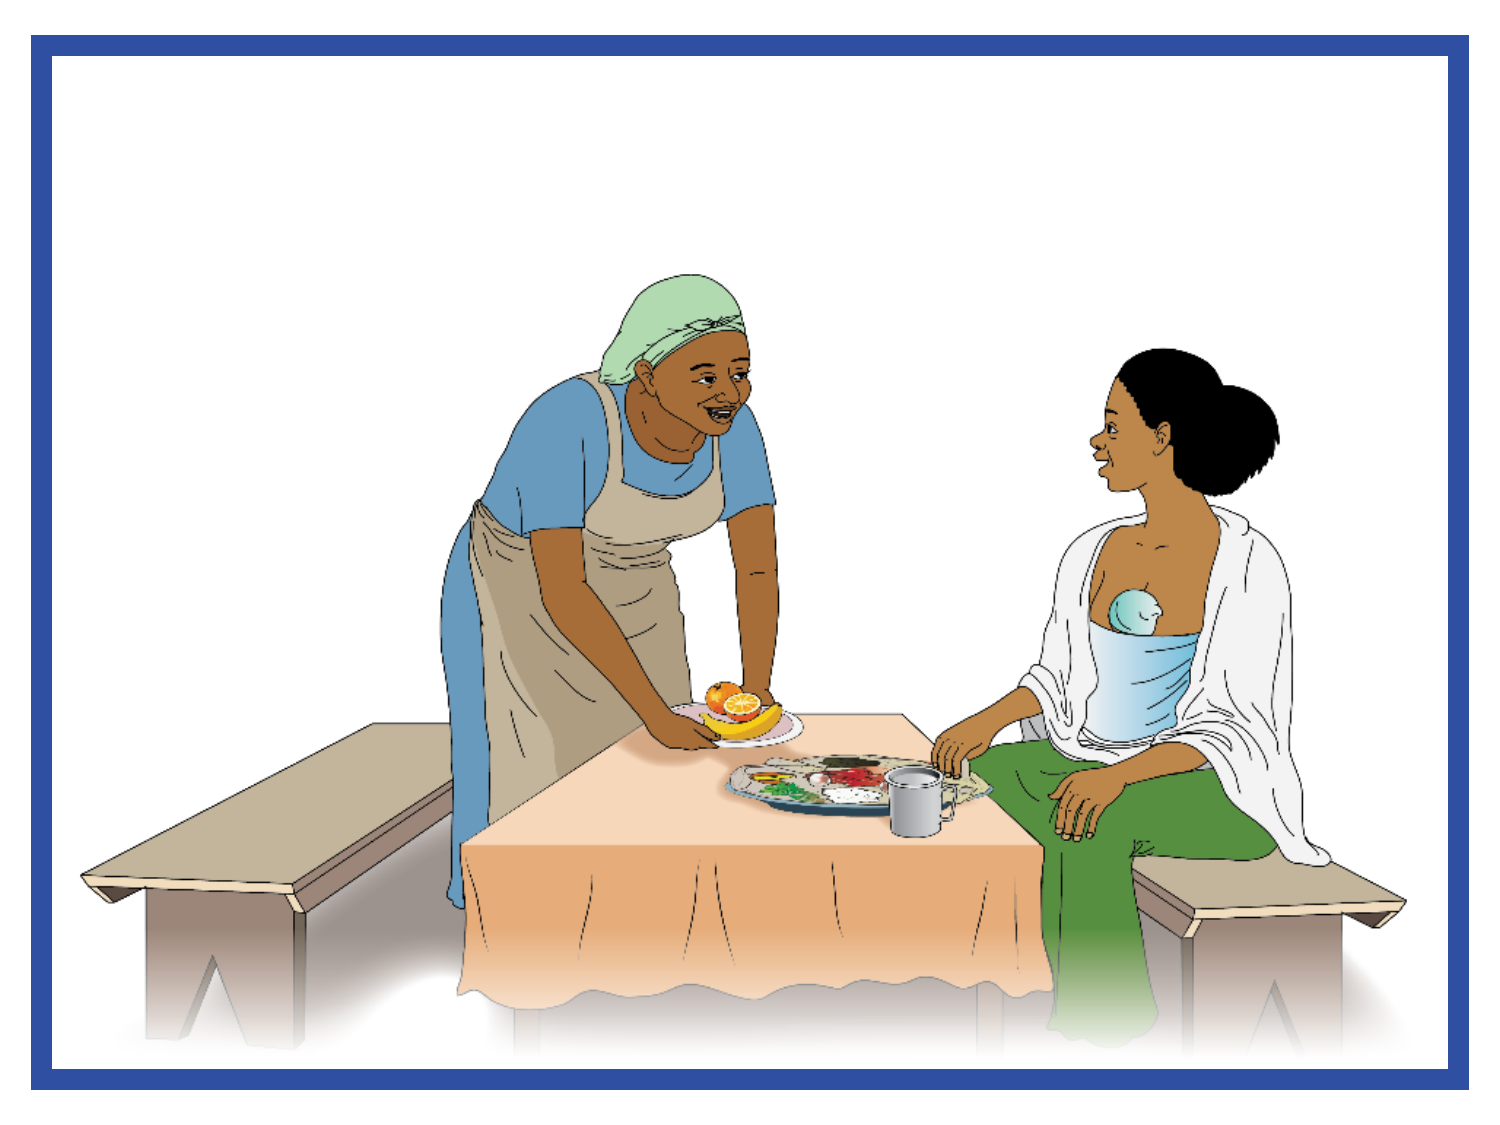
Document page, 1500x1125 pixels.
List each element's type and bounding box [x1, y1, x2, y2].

picture [59, 165, 1442, 1068]
